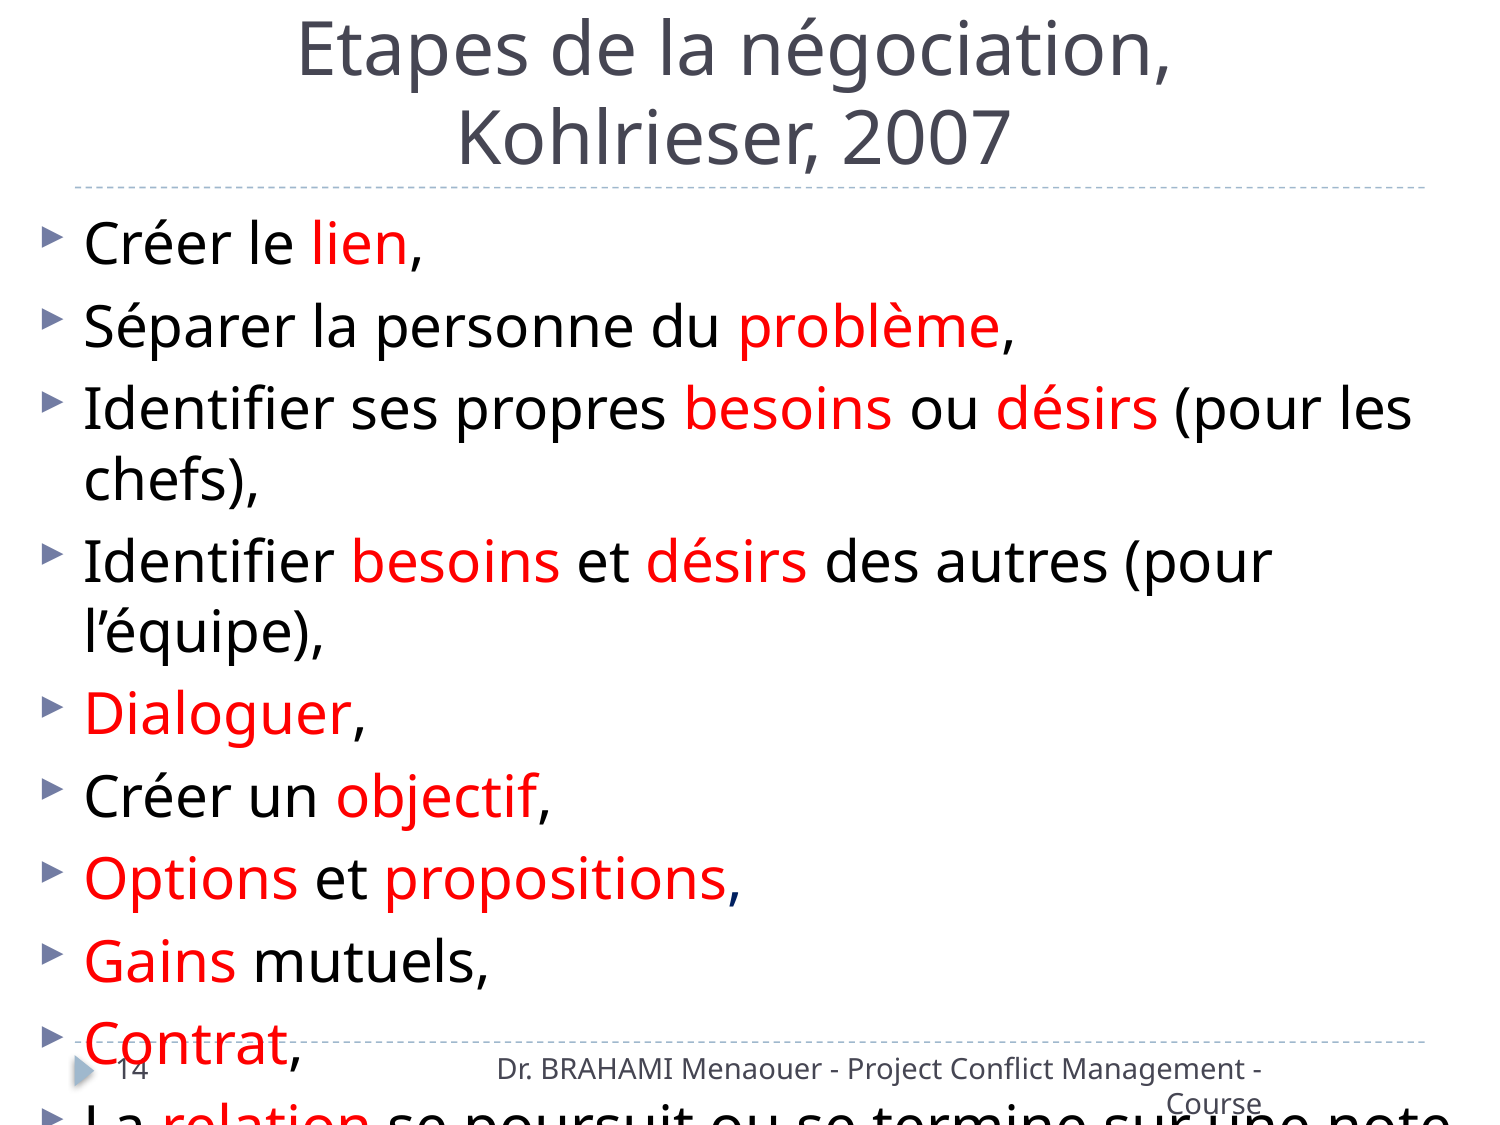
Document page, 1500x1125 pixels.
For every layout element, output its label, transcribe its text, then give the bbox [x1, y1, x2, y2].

title Etapes de la négociation, Kohlrieser, 2007 [157, 24, 1313, 188]
list Créer le lien, Séparer la personne du problème, Identifier ses propres besoins ou désirs (pour les chefs), Identifier besoins et désirs des autres (pour l’équipe), Dialoguer, Créer un objectif, Options et propositions, Gains mutuels, Contrat, La relation se poursuit ou se termine sur une note positive, [23, 199, 1500, 1010]
footer Dr. BRAHAMI Menaouer - Project Conflict Management - Course [426, 1042, 1278, 1103]
slide_number 14 [100, 1042, 426, 1103]
